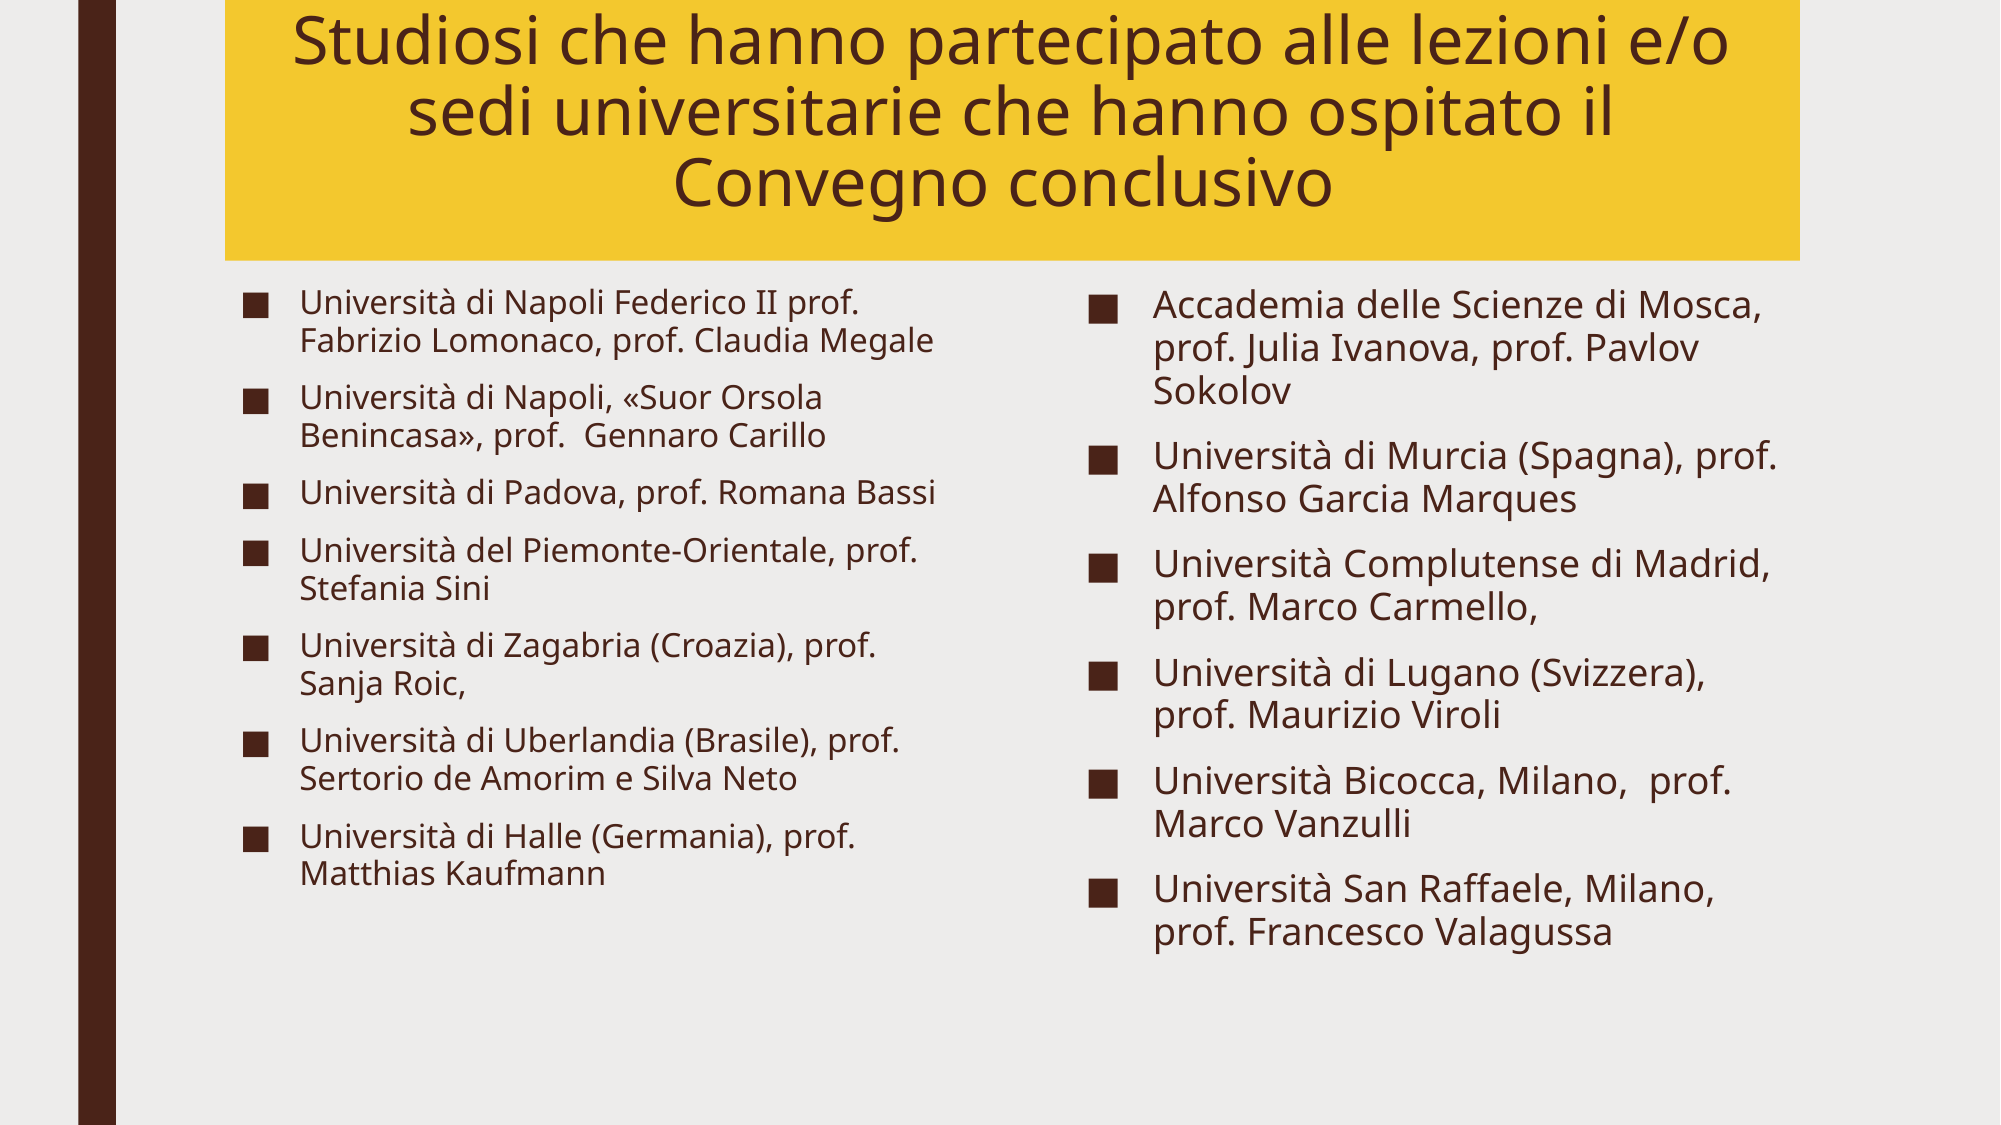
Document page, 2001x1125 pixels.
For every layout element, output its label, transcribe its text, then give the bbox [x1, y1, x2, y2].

list Accademia delle Scienze di Mosca, prof. Julia Ivanova, prof. Pavlov Sokolov Università di Murcia (Spagna), prof. Alfonso Garcia Marques Università Complutense di Madrid, prof. Marco Carmello, Università di Lugano (Svizzera), prof. Maurizio Viroli Università Bicocca, Milano, prof. Marco Vanzulli Università San Raffaele, Milano, prof. Francesco Valagussa [1070, 276, 1800, 963]
title Studiosi che hanno partecipato alle lezioni e/o sedi universitarie che hanno ospitato il Convegno conclusivo [225, 0, 1800, 261]
list Università di Napoli Federico II prof. Fabrizio Lomonaco, prof. Claudia Megale Università di Napoli, «Suor Orsola Benincasa», prof. Gennaro Carillo Università di Padova, prof. Romana Bassi Università del Piemonte-Orientale, prof. Stefania Sini Università di Zagabria (Croazia), prof. Sanja Roic, Università di Uberlandia (Brasile), prof. Sertorio de Amorim e Silva Neto Università di Halle (Germania), prof. Matthias Kaufmann [225, 276, 954, 963]
